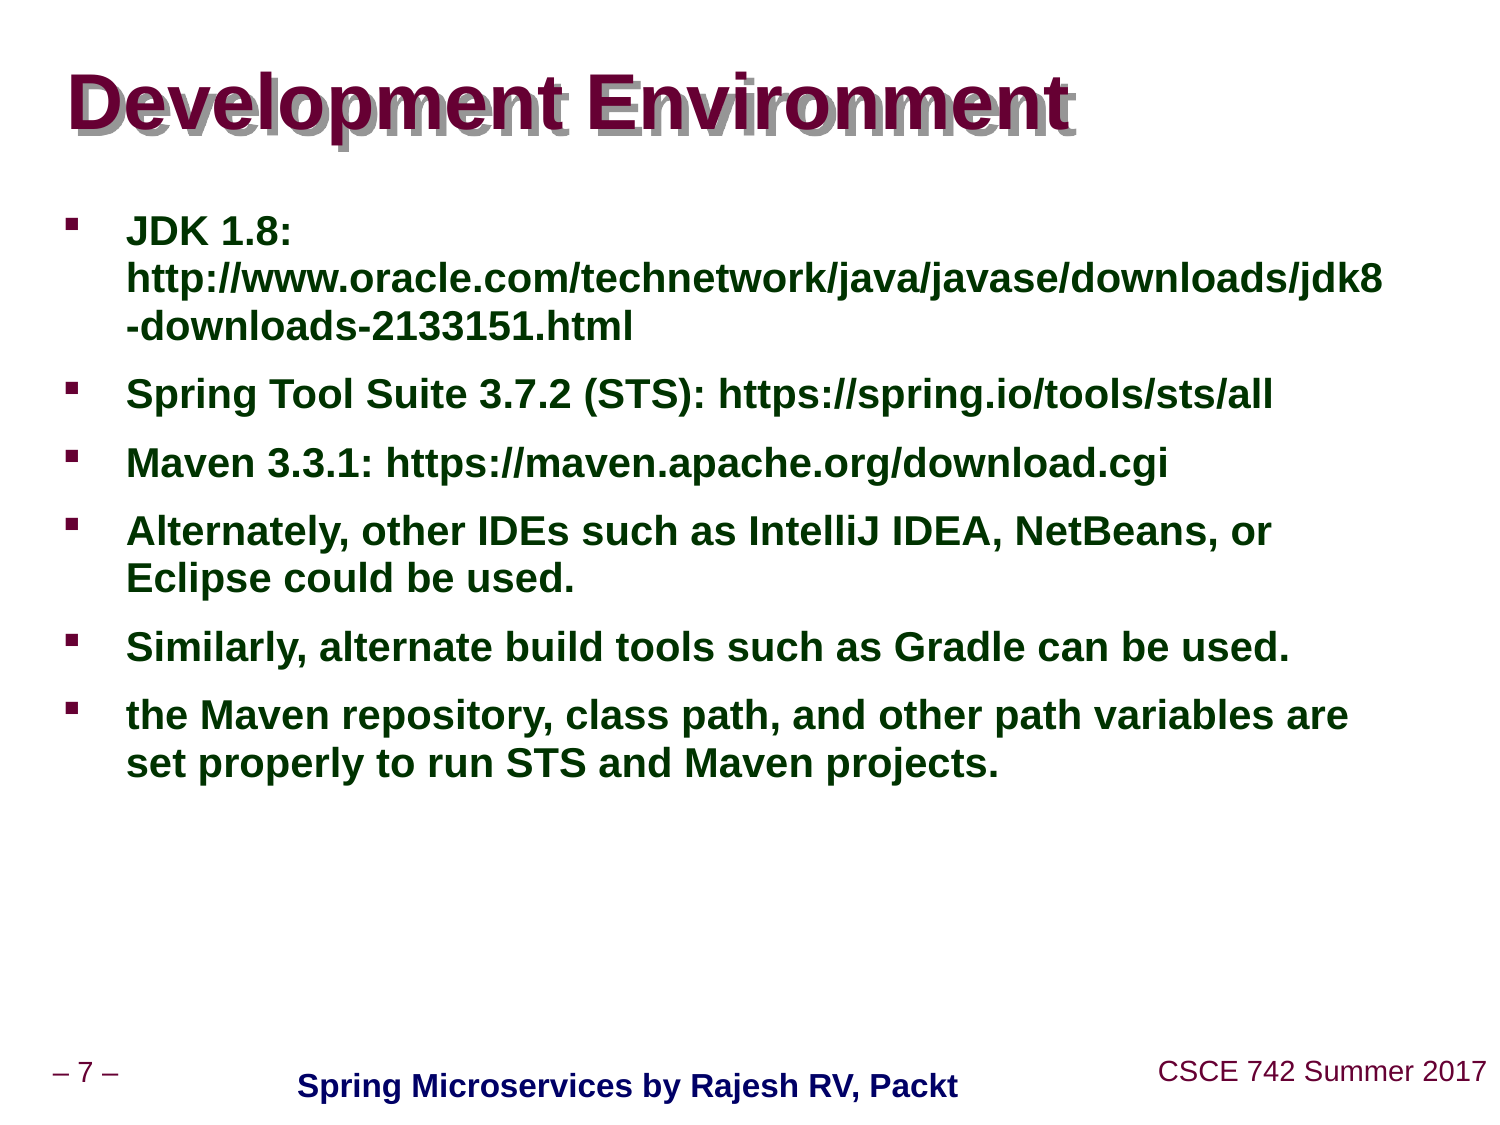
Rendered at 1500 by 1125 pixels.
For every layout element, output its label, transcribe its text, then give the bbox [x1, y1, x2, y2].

list JDK 1.8: http://www.oracle.com/technetwork/java/javase/downloads/jdk8-downloads-2133151.html Spring Tool Suite 3.7.2 (STS): https://spring.io/tools/sts/all Maven 3.3.1: https://maven.apache.org/download.cgi Alternately, other IDEs such as IntelliJ IDEA, NetBeans, or Eclipse could be used. Similarly, alternate build tools such as Gradle can be used. the Maven repository, class path, and other path variables are set properly to run STS and Maven projects. [47, 199, 1411, 1058]
title Development Environment [66, 40, 1497, 169]
